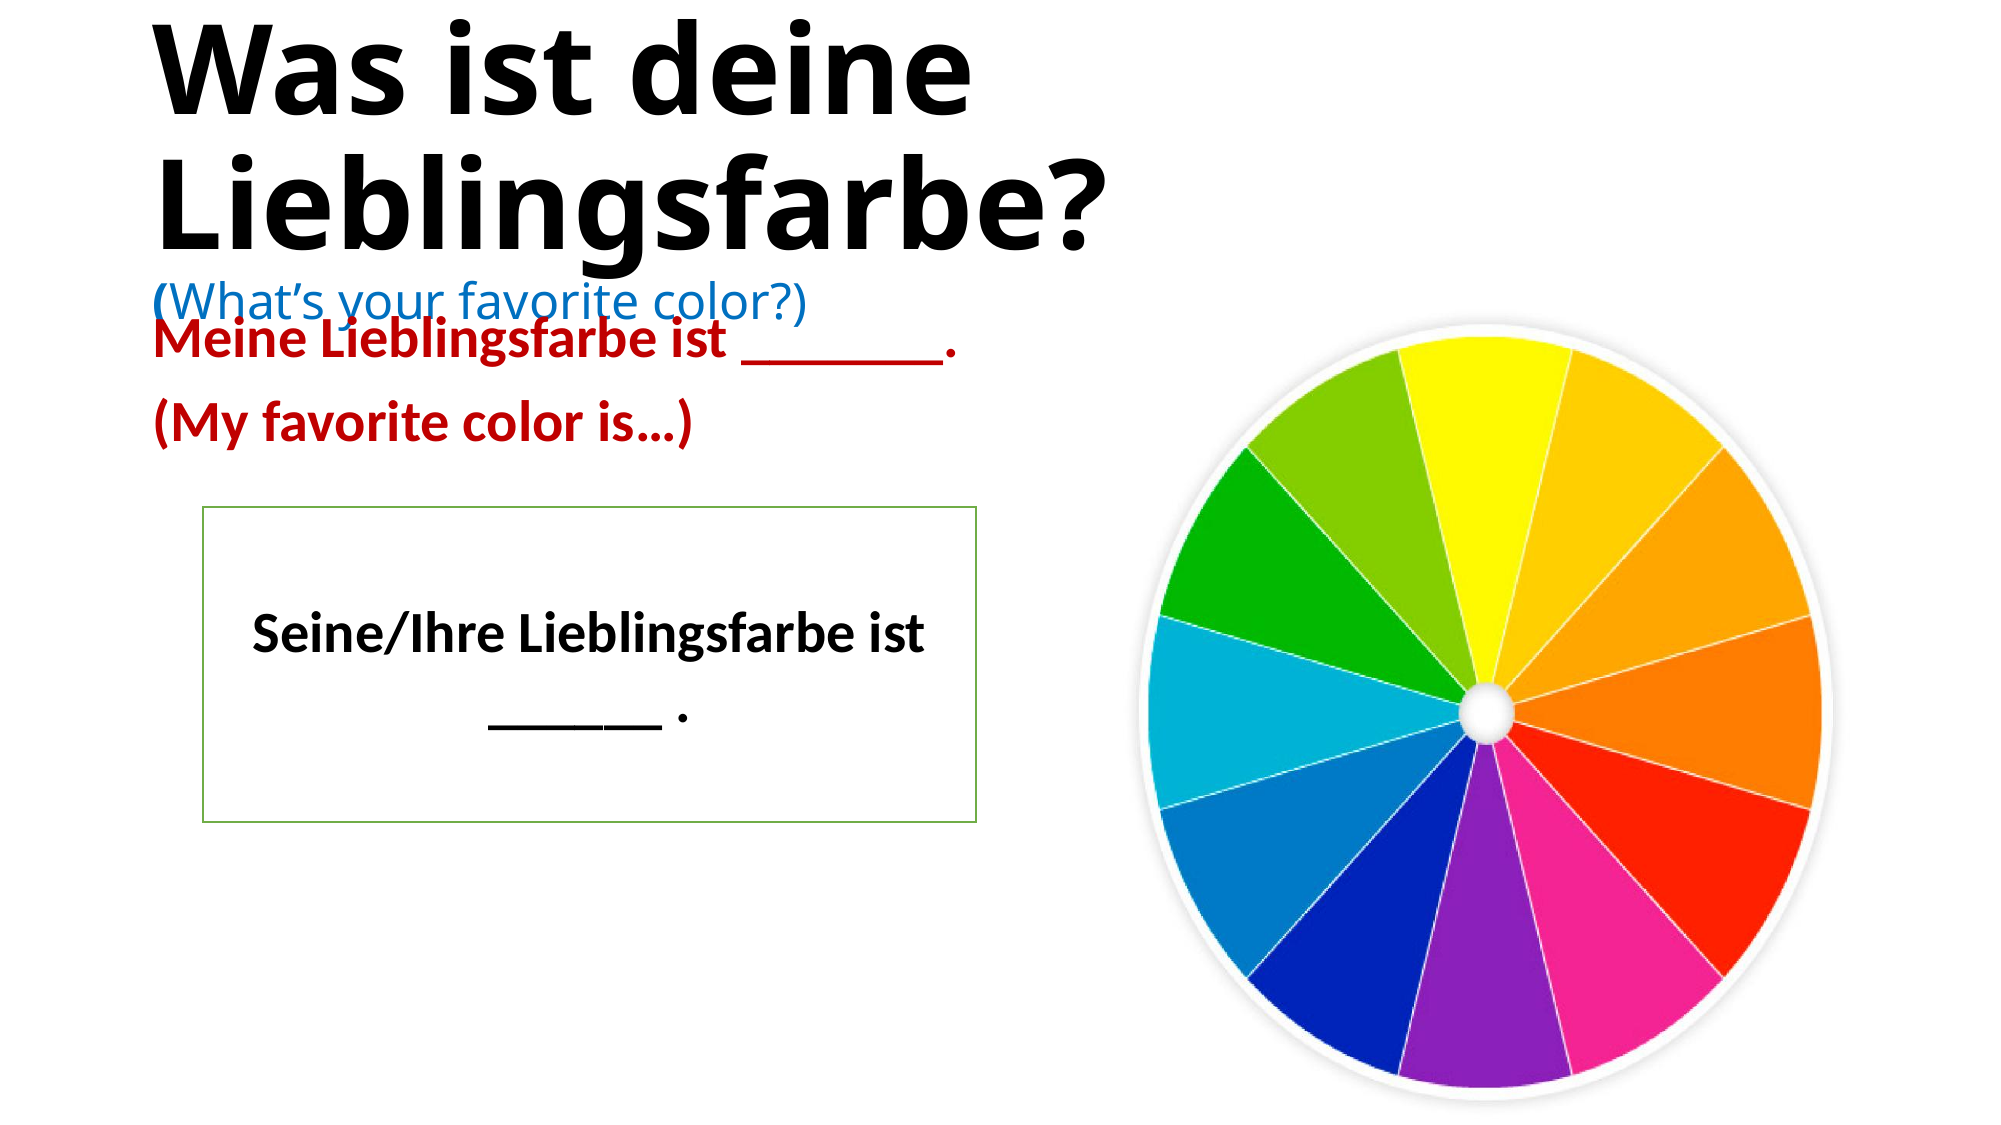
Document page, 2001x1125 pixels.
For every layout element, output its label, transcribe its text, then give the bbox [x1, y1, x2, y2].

title Was ist deine Lieblingsfarbe? (What’s your favorite color?) [137, 59, 1863, 278]
picture [993, 299, 1978, 1125]
text_box Seine/Ihre Lieblingsfarbe ist ______ . [202, 506, 977, 823]
list Meine Lieblingsfarbe ist _______. (My favorite color is…) [137, 299, 993, 1014]
